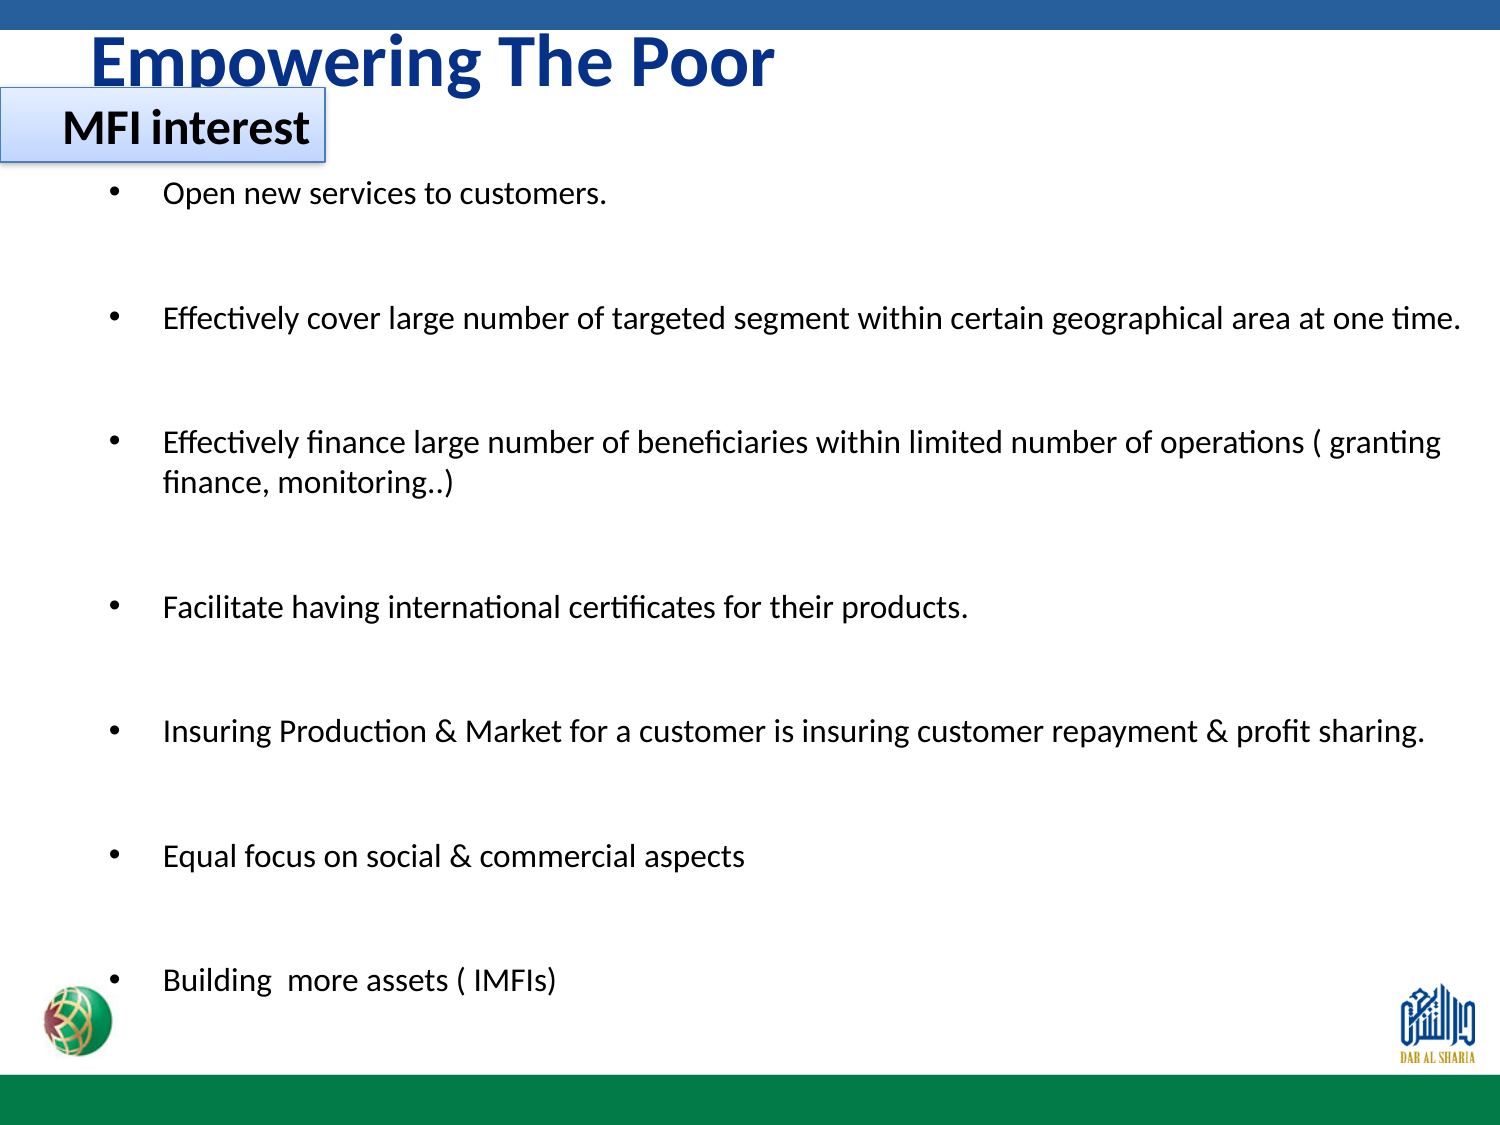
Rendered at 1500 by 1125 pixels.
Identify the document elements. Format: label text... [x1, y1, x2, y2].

title Empowering The Poor [75, 0, 1425, 113]
picture [1400, 1044, 1475, 1063]
text_box MFI interest [0, 87, 326, 163]
picture [37, 983, 125, 1063]
list Open new services to customers. Effectively cover large number of targeted segment within certain geographical area at one time. Effectively finance large number of beneficiaries within limited number of operations ( granting finance, monitoring..) Facilitate having international certificates for their products. Insuring Production & Market for a customer is insuring customer repayment & profit sharing. Equal focus on social & commercial aspects Building more assets ( IMFIs) [93, 164, 1489, 1044]
